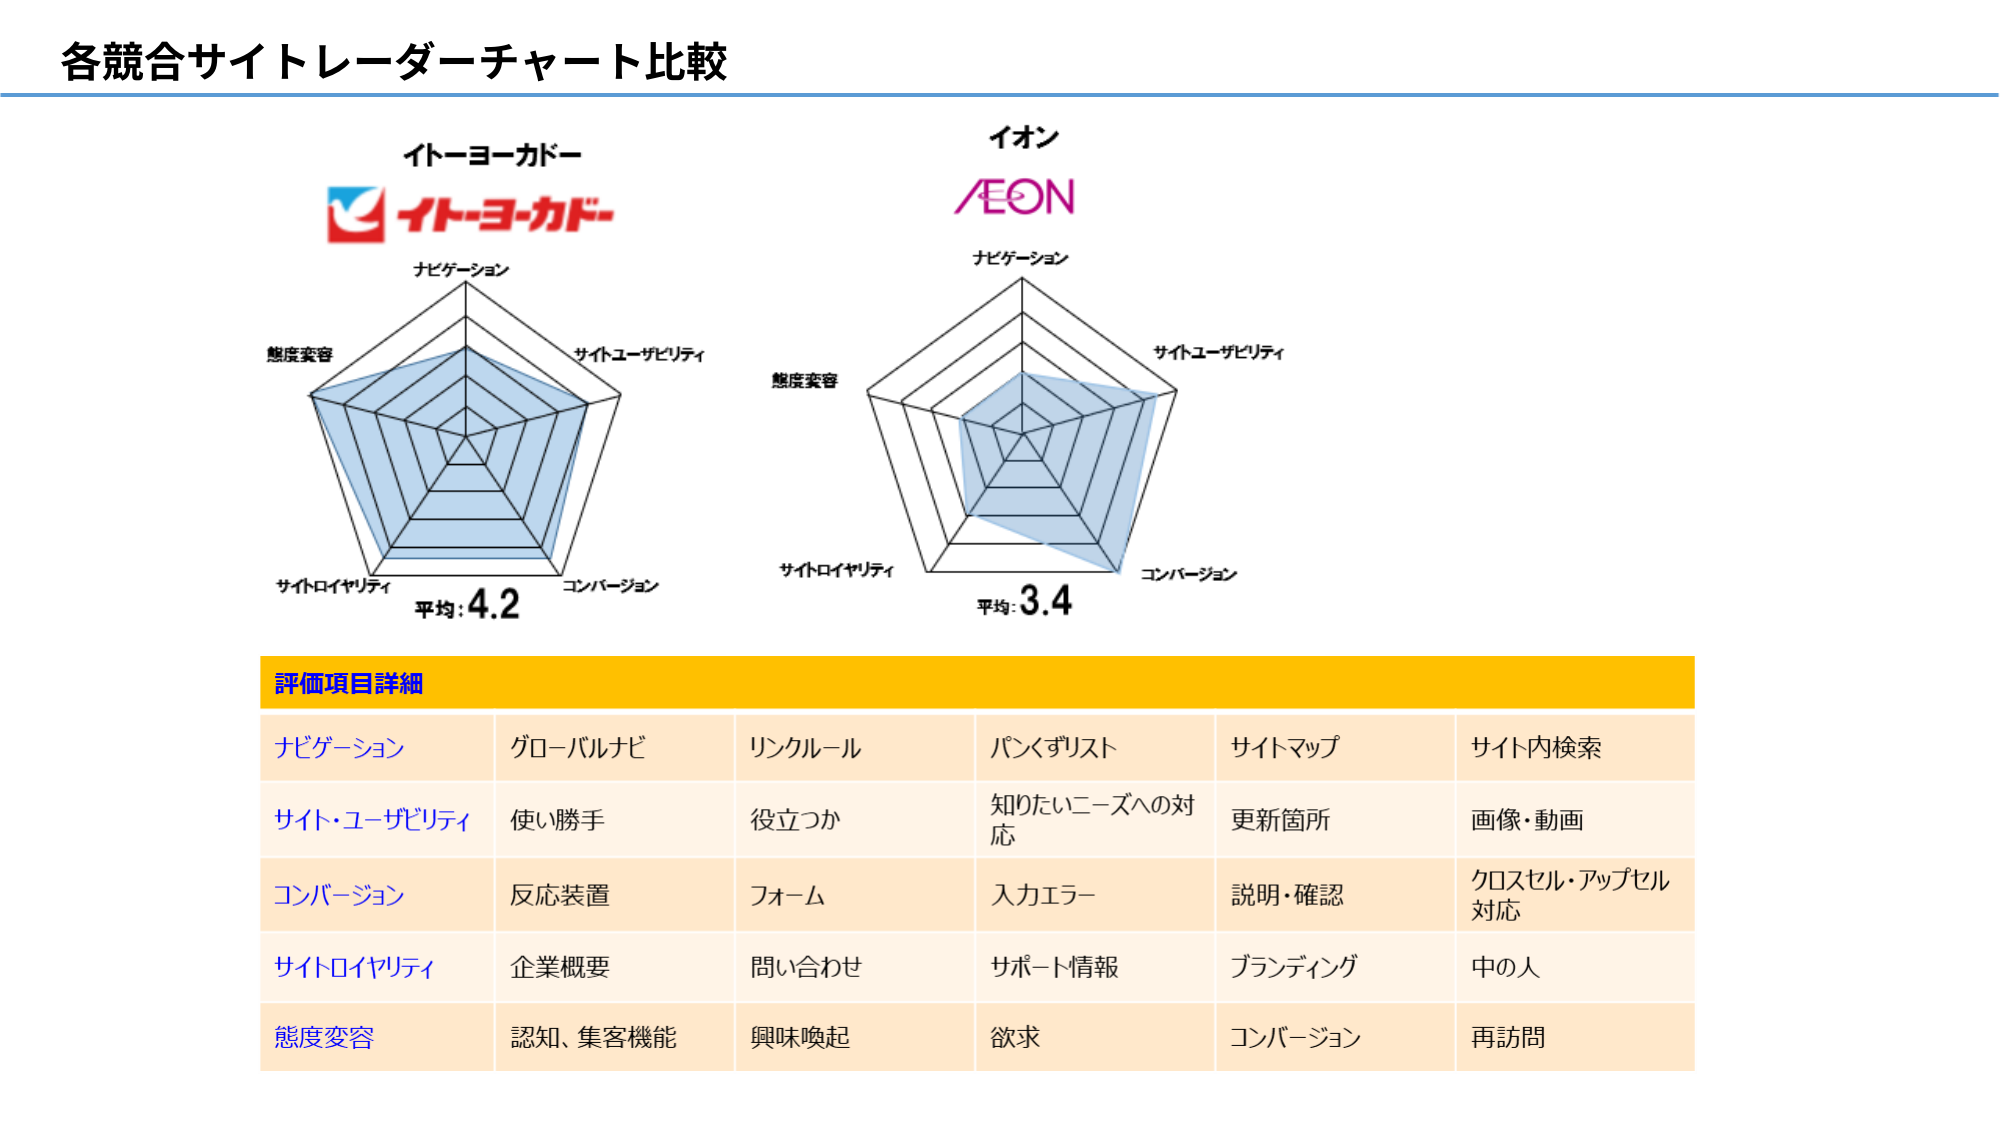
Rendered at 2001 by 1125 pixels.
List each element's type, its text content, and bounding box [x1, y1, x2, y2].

text_box 各競合サイトレーダーチャート比較 [46, 28, 1047, 93]
picture [0, 93, 2000, 98]
picture [193, 116, 1700, 1075]
